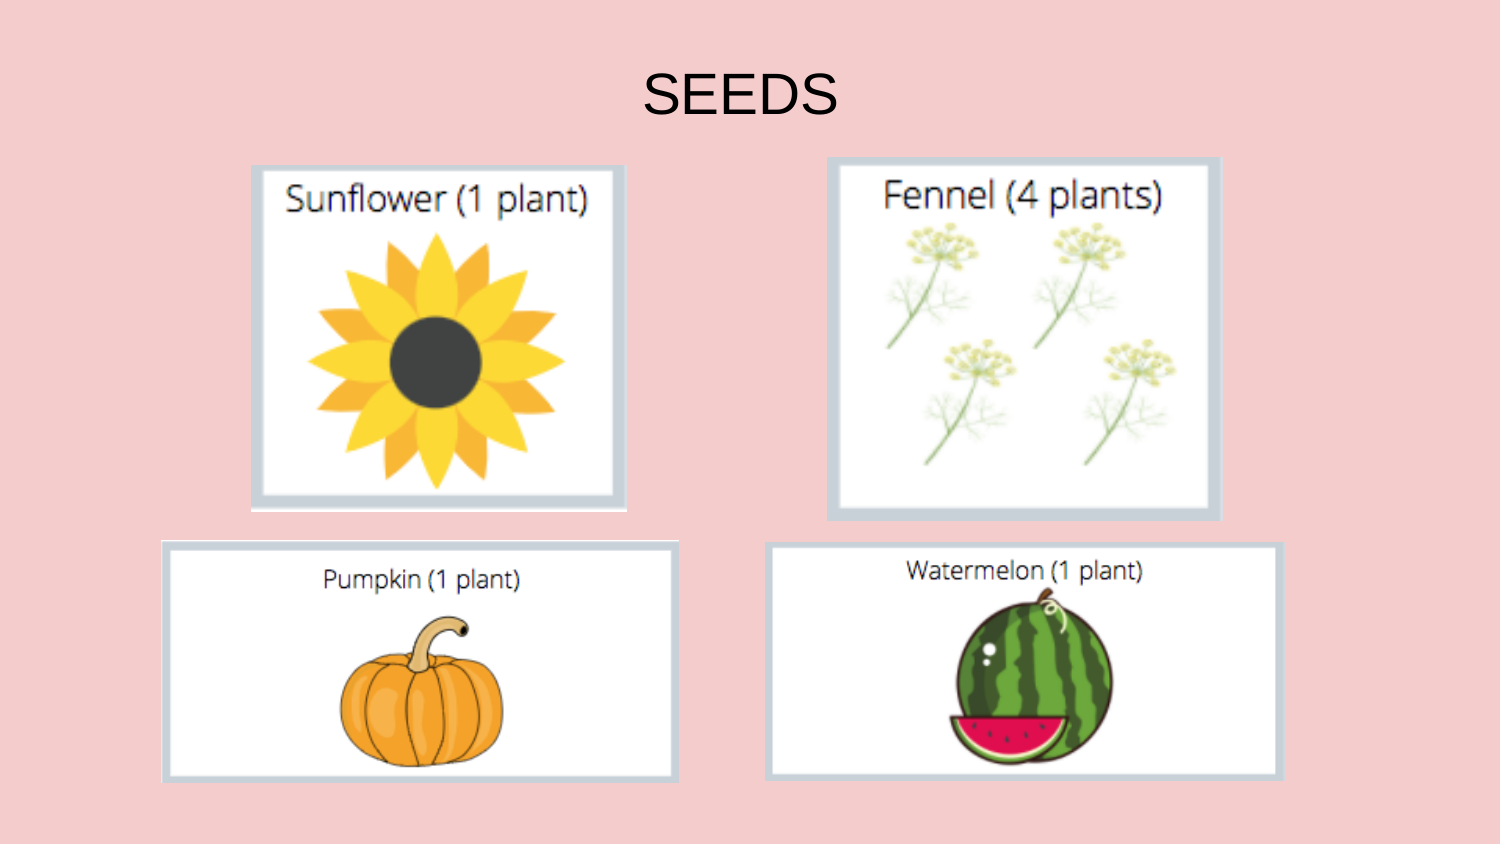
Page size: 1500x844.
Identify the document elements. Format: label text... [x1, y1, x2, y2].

picture [251, 164, 628, 512]
picture [160, 540, 679, 784]
picture [826, 157, 1223, 521]
title SEEDS [627, 41, 873, 136]
picture [765, 542, 1285, 781]
